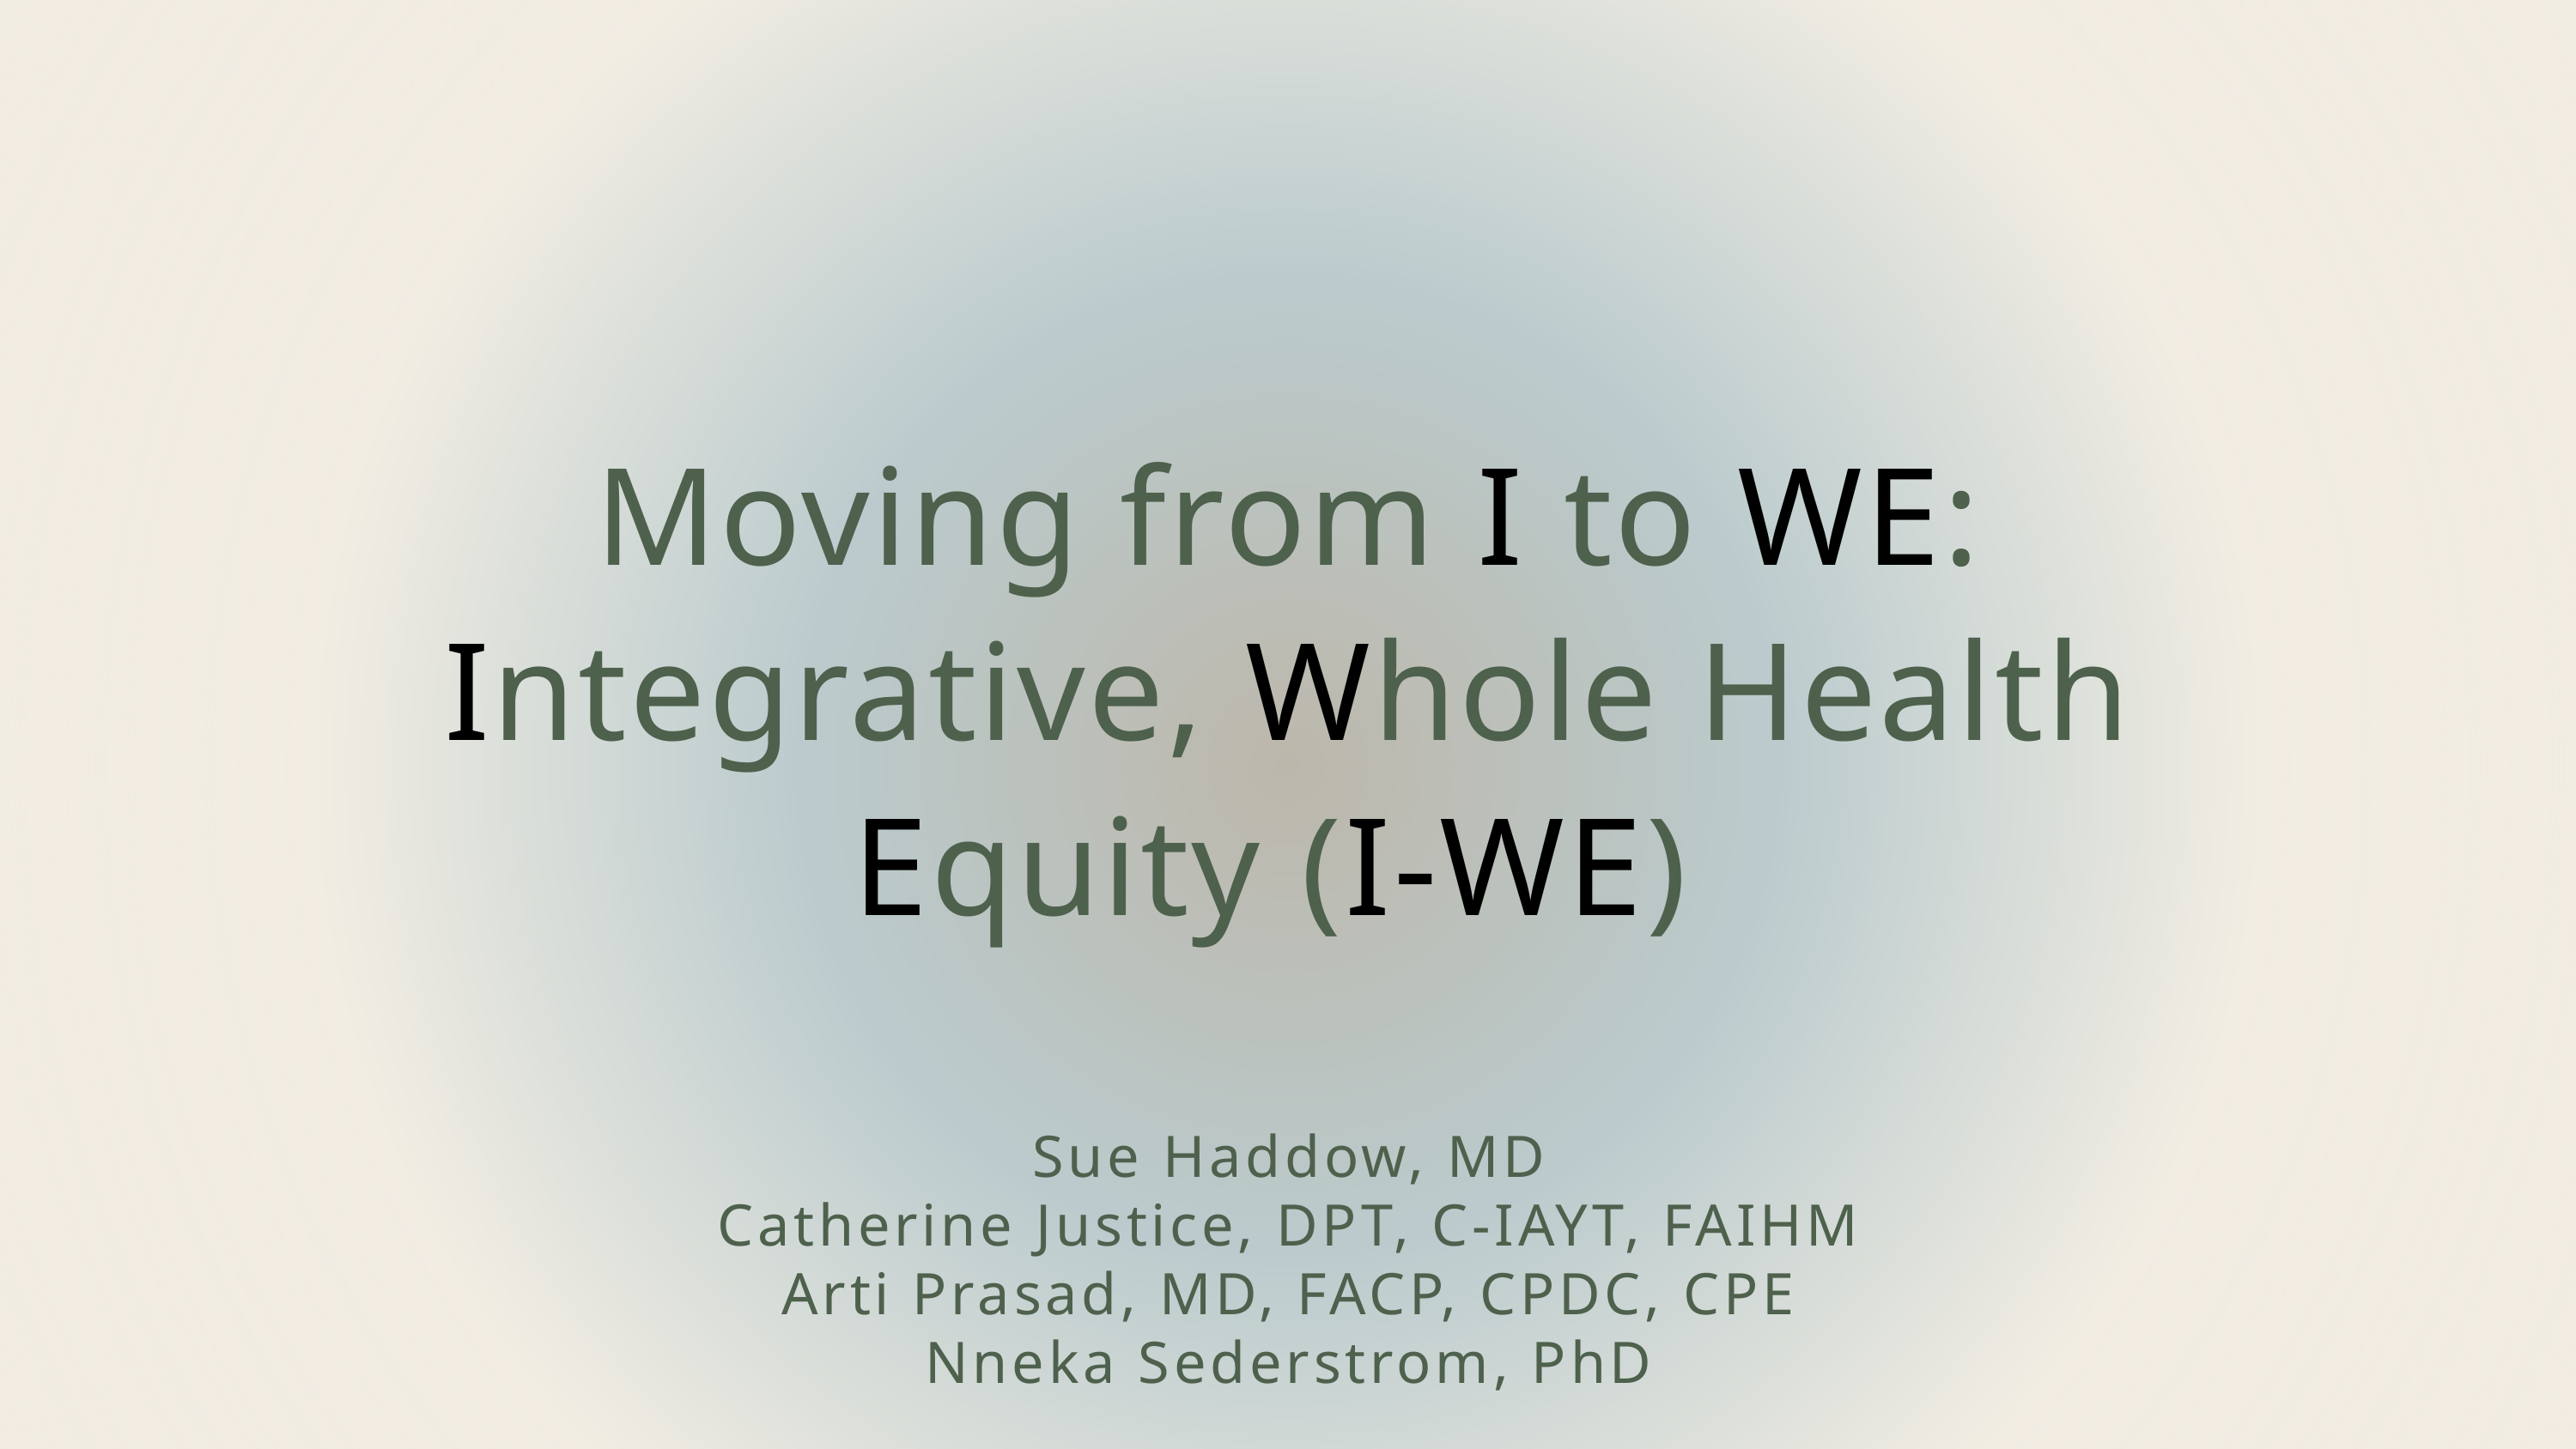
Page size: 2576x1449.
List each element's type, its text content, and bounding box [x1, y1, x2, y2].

text_box Moving from I to WE: Integrative, Whole Health Equity (I-WE) [393, 417, 2185, 943]
text_box Sue Haddow, MD Catherine Justice, DPT, C-IAYT, FAIHM Arti Prasad, MD, FACP, CPDC, CPE Nneka Sederstrom, PhD [617, 1119, 1961, 1395]
text_box [0, 0, 2576, 1449]
